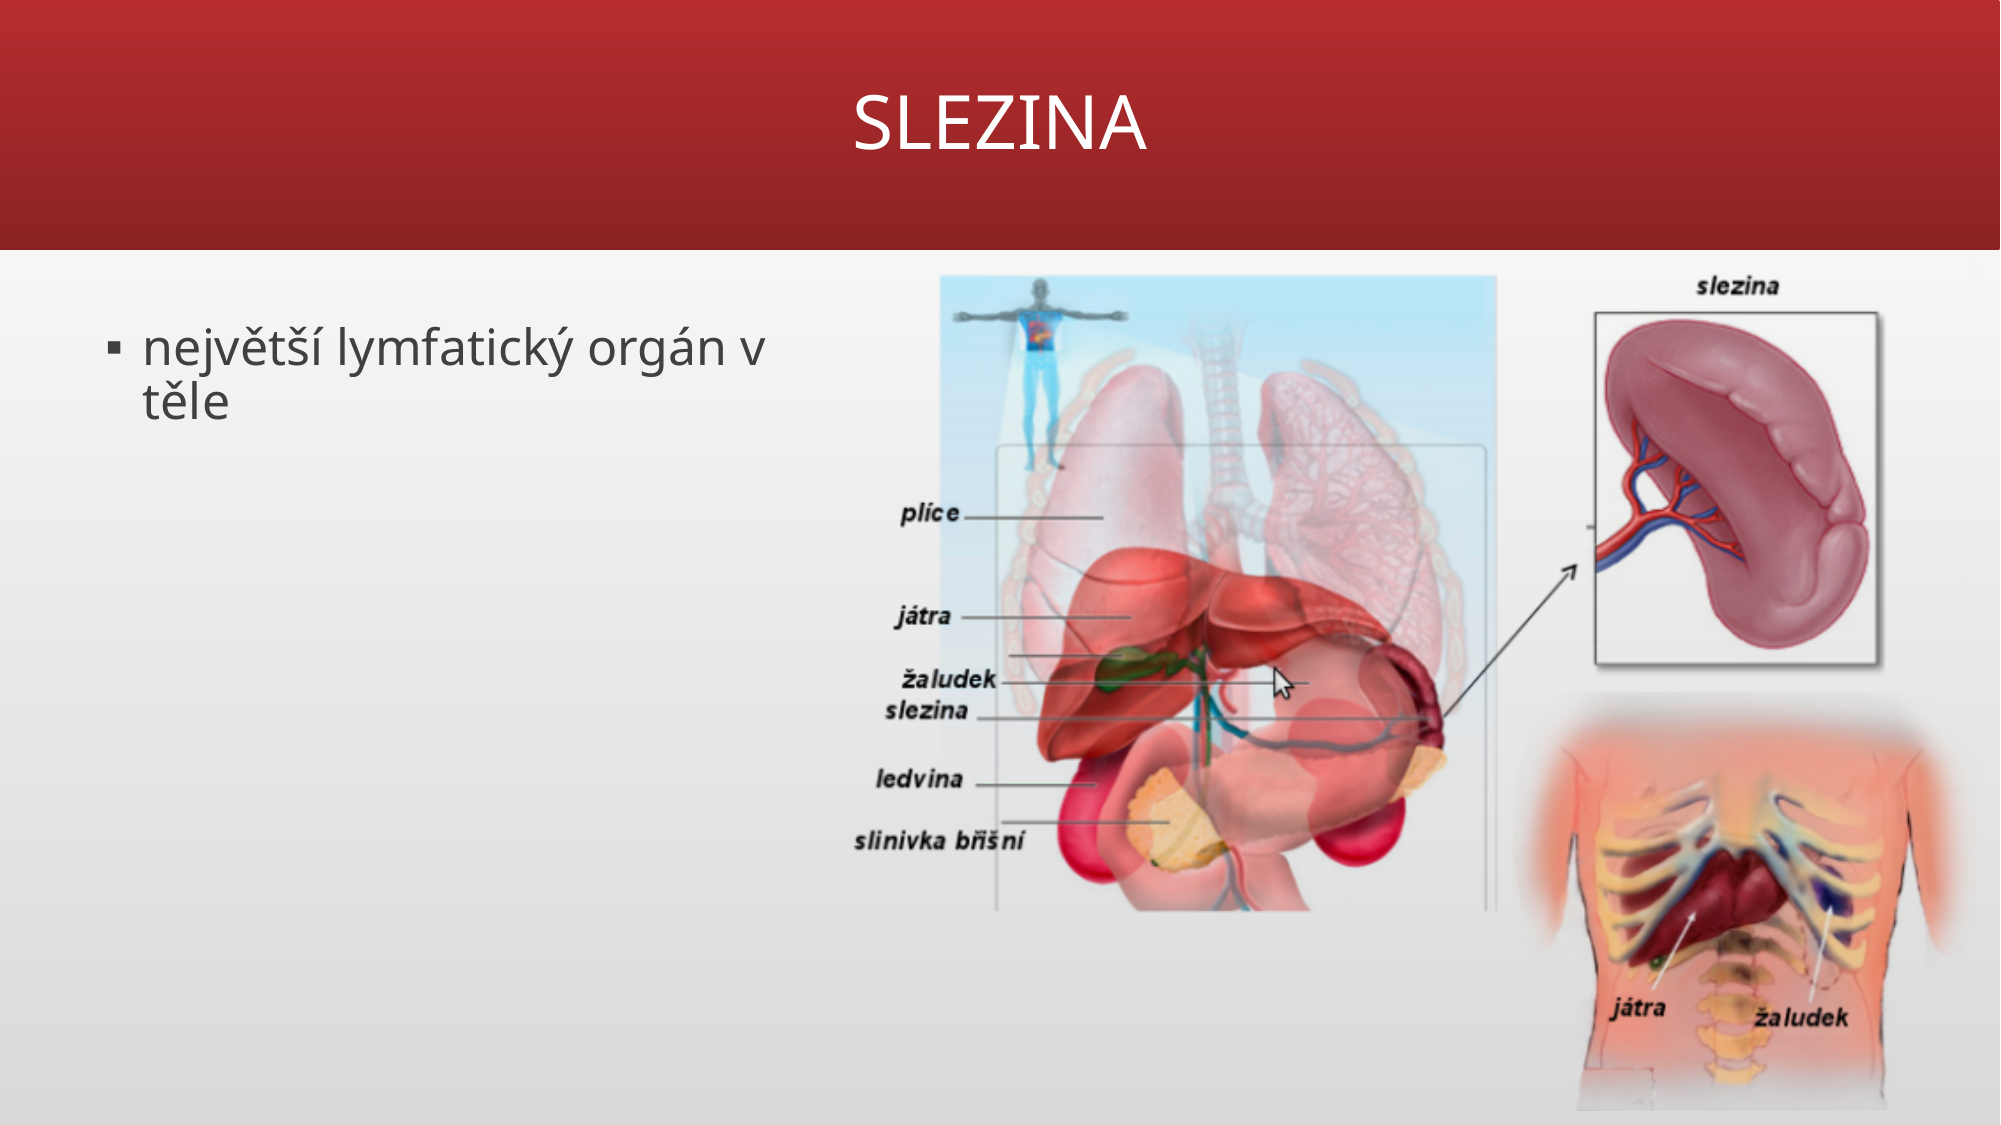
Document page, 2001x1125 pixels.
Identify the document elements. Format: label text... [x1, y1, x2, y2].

title SLEZINA [174, 16, 1825, 234]
picture [846, 252, 1977, 1111]
list největší lymfatický orgán v těle [90, 314, 805, 1065]
